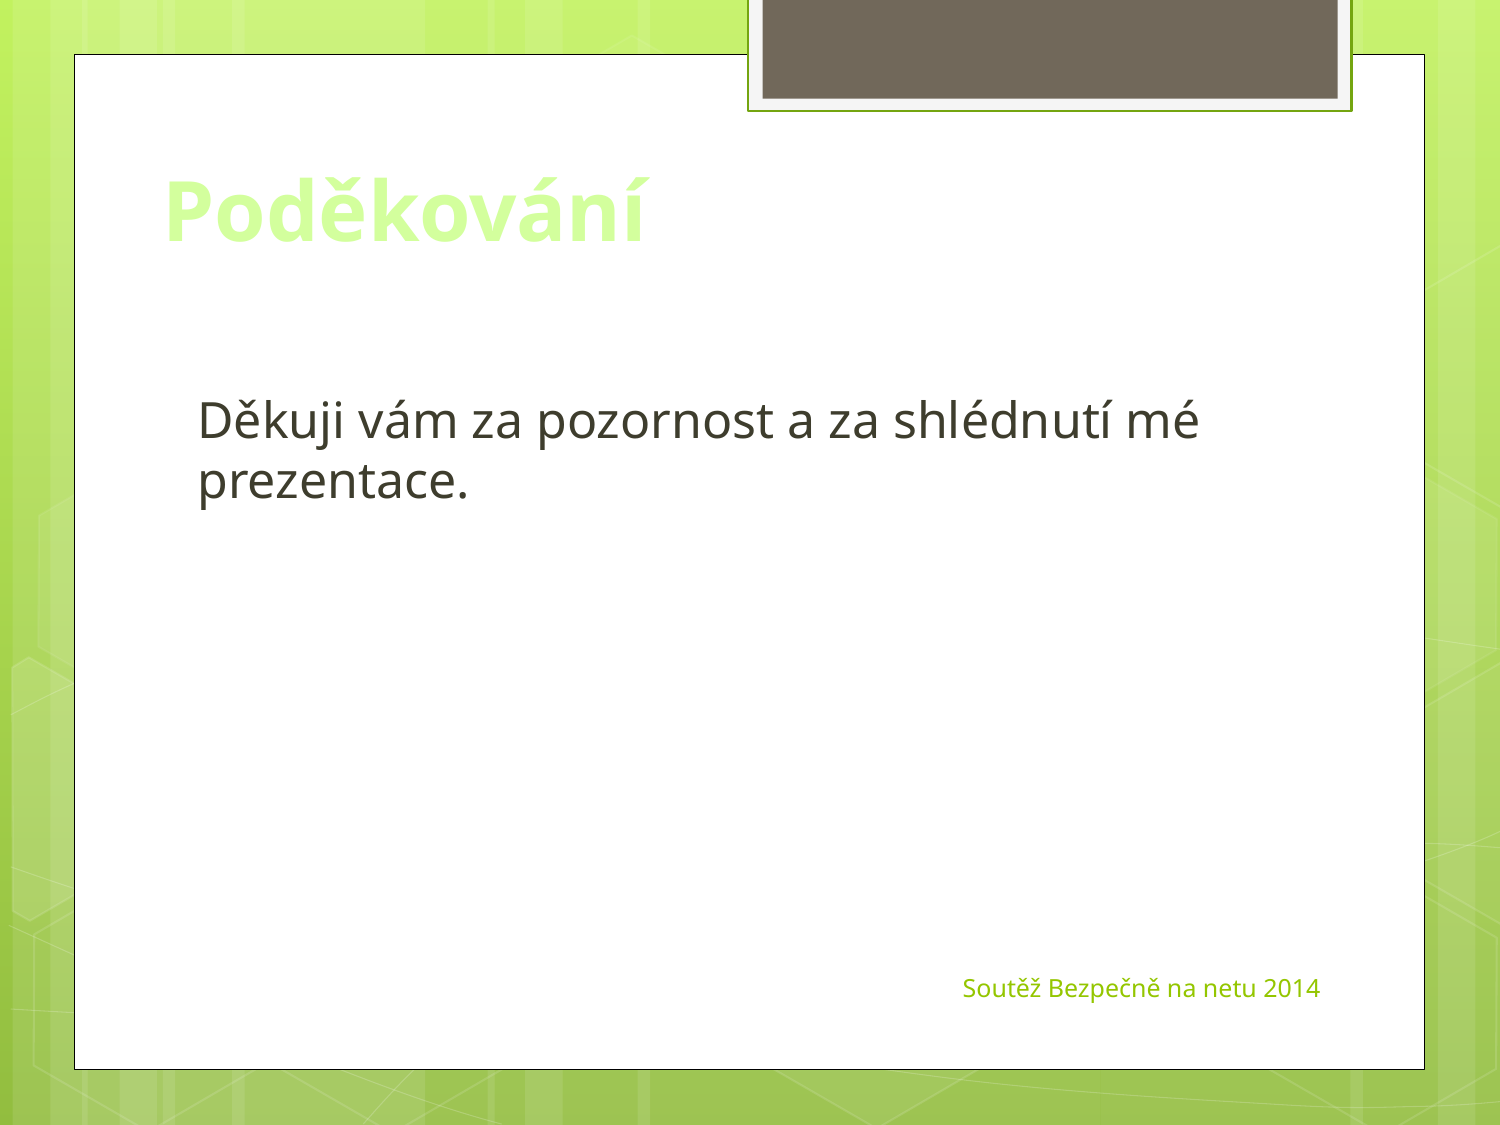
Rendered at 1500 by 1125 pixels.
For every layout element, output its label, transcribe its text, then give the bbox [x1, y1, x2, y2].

list Děkuji vám za pozornost a za shlédnutí mé prezentace. [171, 381, 1283, 957]
text_box Poděkování [147, 78, 1300, 266]
footer Soutěž Bezpečně na netu 2014 [761, 960, 1336, 1020]
